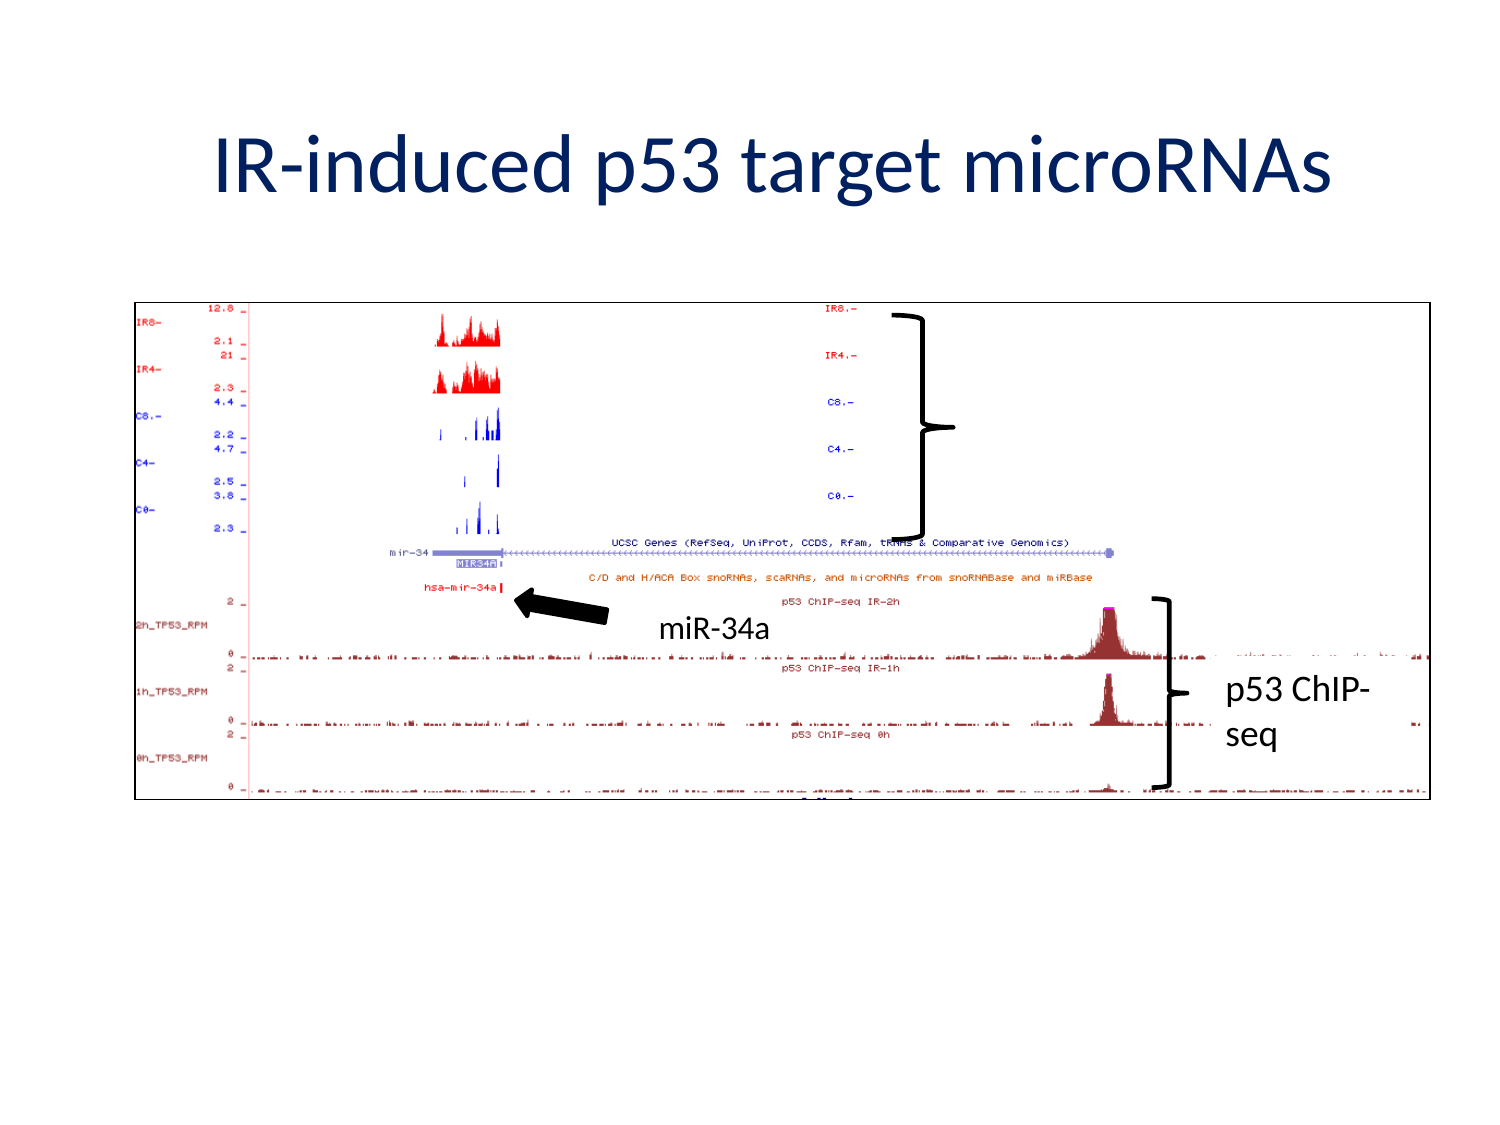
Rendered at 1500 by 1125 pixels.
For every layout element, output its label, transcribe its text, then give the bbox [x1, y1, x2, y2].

text_box IR-induced p53 target microRNAs [171, 101, 1376, 217]
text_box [1151, 598, 1412, 788]
picture [135, 303, 1430, 799]
